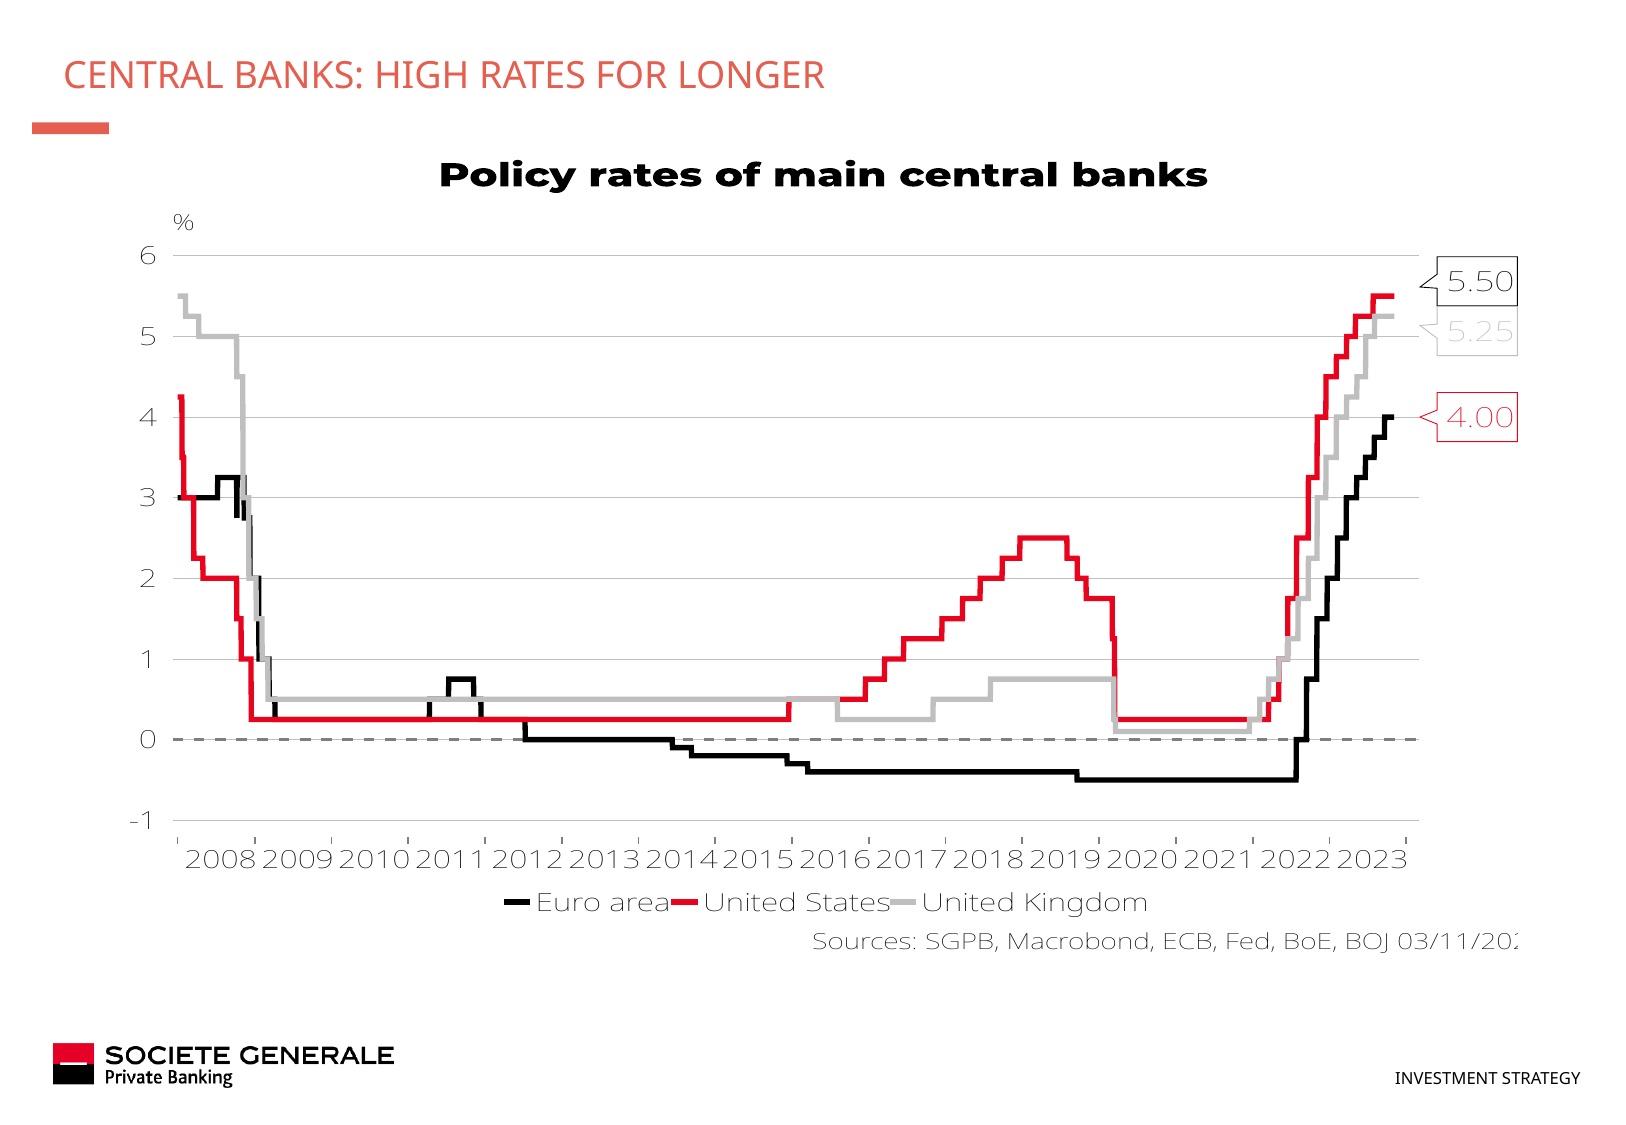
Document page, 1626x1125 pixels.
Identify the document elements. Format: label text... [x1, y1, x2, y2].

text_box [114, 142, 1533, 971]
picture [53, 1043, 394, 1088]
title Central banks: high rates for longer [63, 58, 1511, 96]
